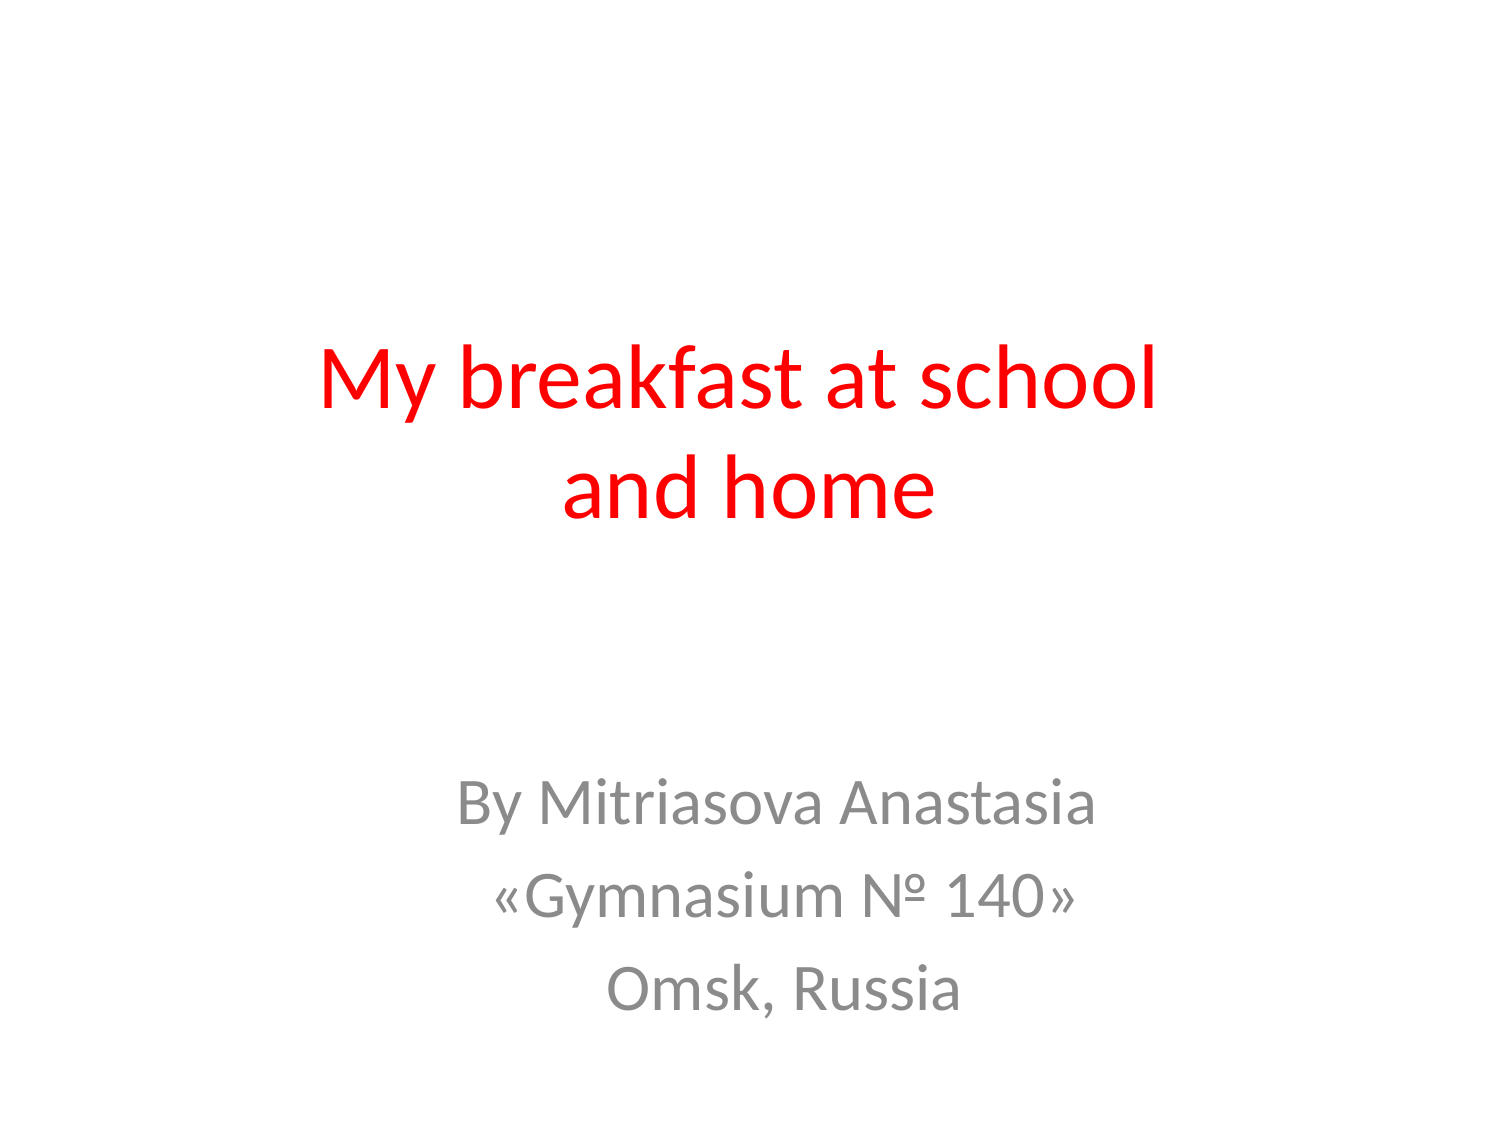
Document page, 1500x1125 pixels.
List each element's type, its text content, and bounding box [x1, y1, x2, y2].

title My breakfast at school and home [105, 255, 1394, 598]
subtitle By Mitriasova Anastasia «Gymnasium № 140» Omsk, Russia [140, 750, 1430, 1038]
